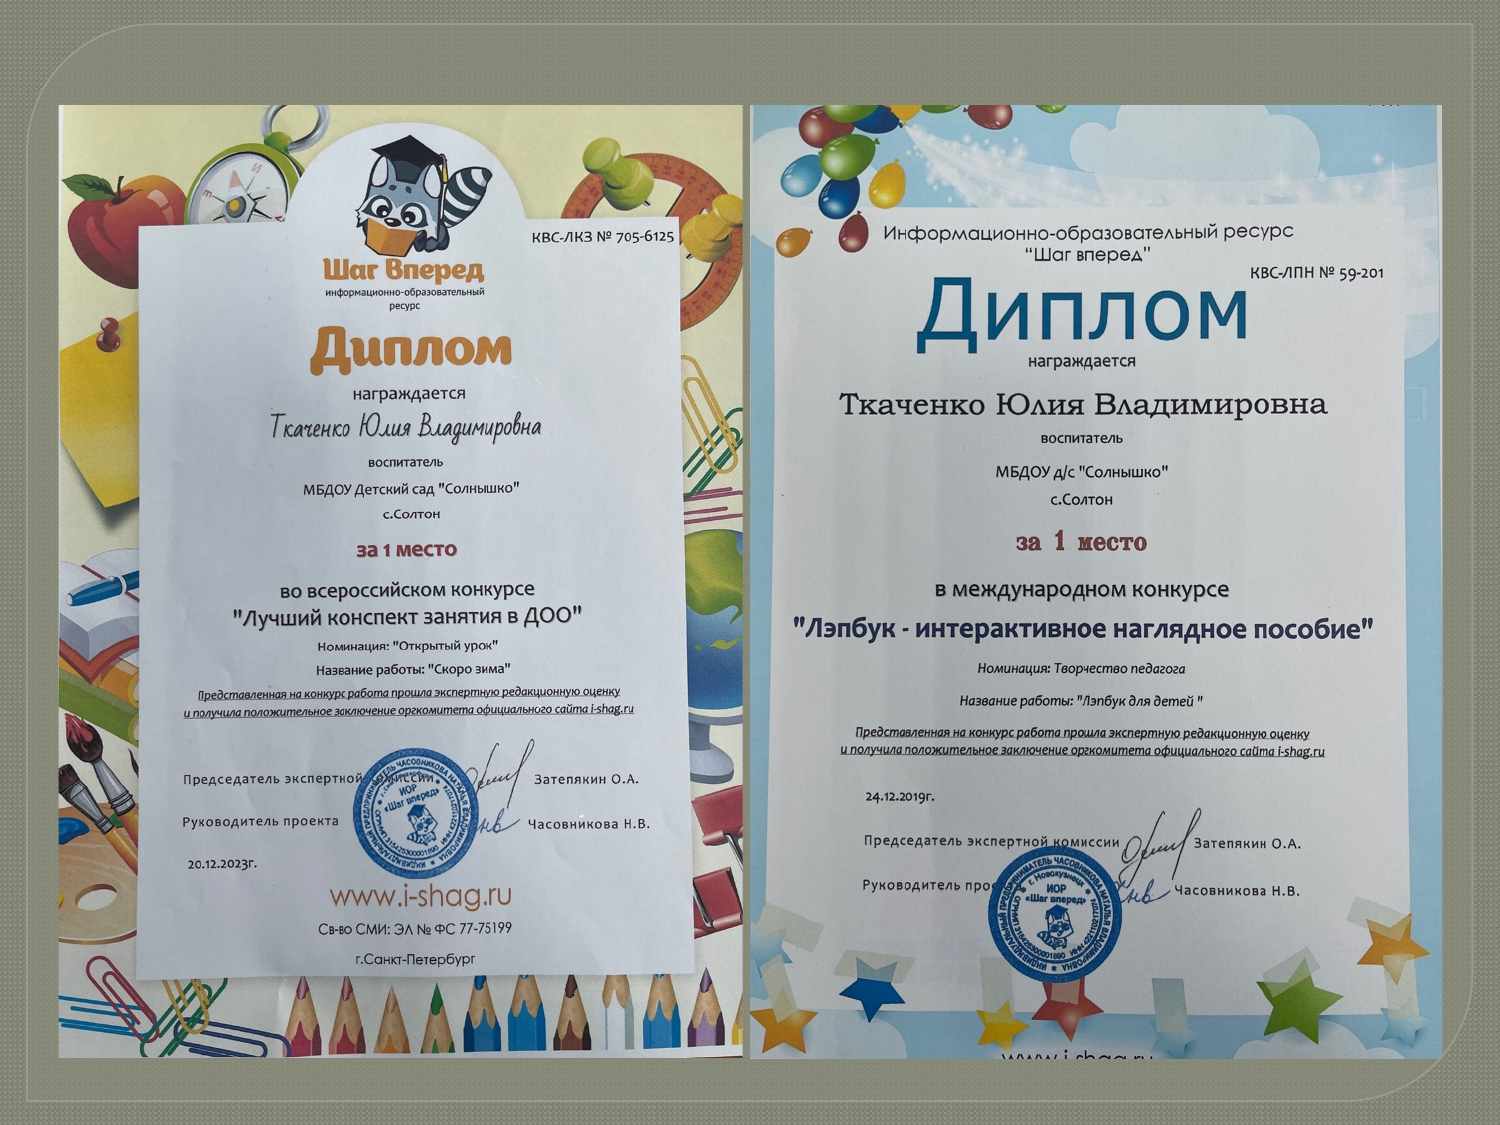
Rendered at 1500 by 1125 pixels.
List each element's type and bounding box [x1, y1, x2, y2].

picture [58, 105, 743, 1058]
picture [749, 105, 1443, 1059]
